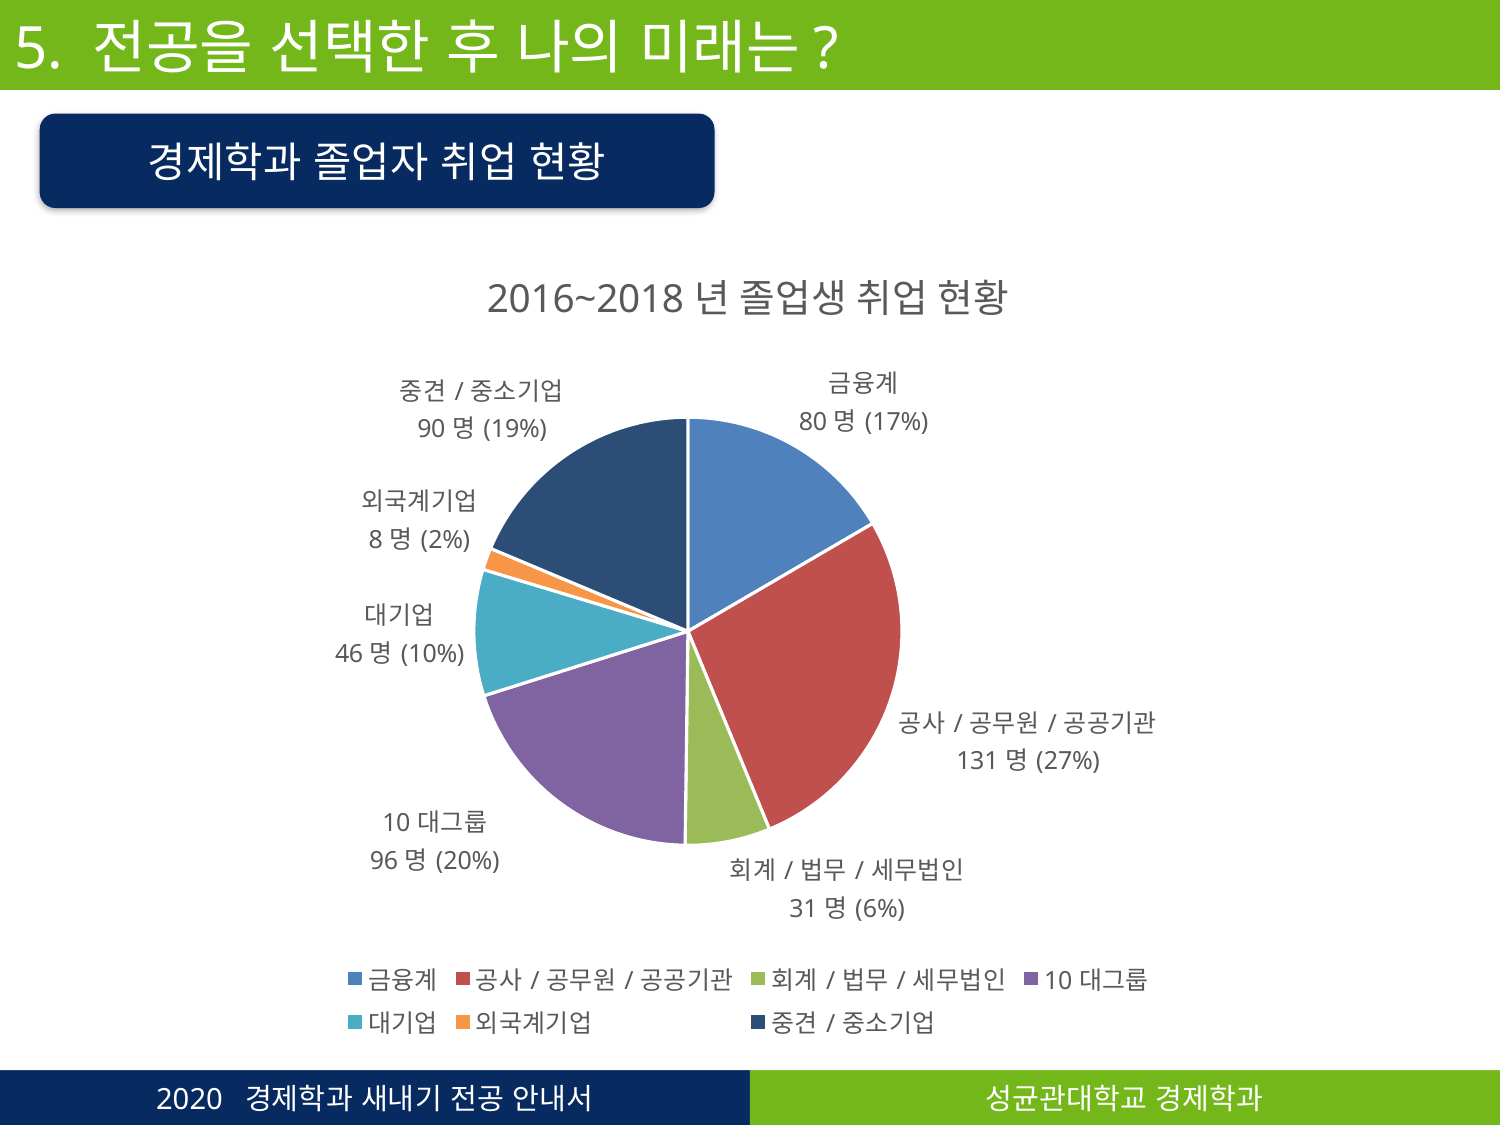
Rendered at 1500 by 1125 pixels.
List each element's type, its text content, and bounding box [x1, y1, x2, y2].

text_box 5. 전공을 선택한 후 나의 미래는? [0, 0, 1500, 92]
text_box 경제학과 졸업자 취업 현황 [37, 111, 717, 211]
chart [38, 231, 1459, 1047]
